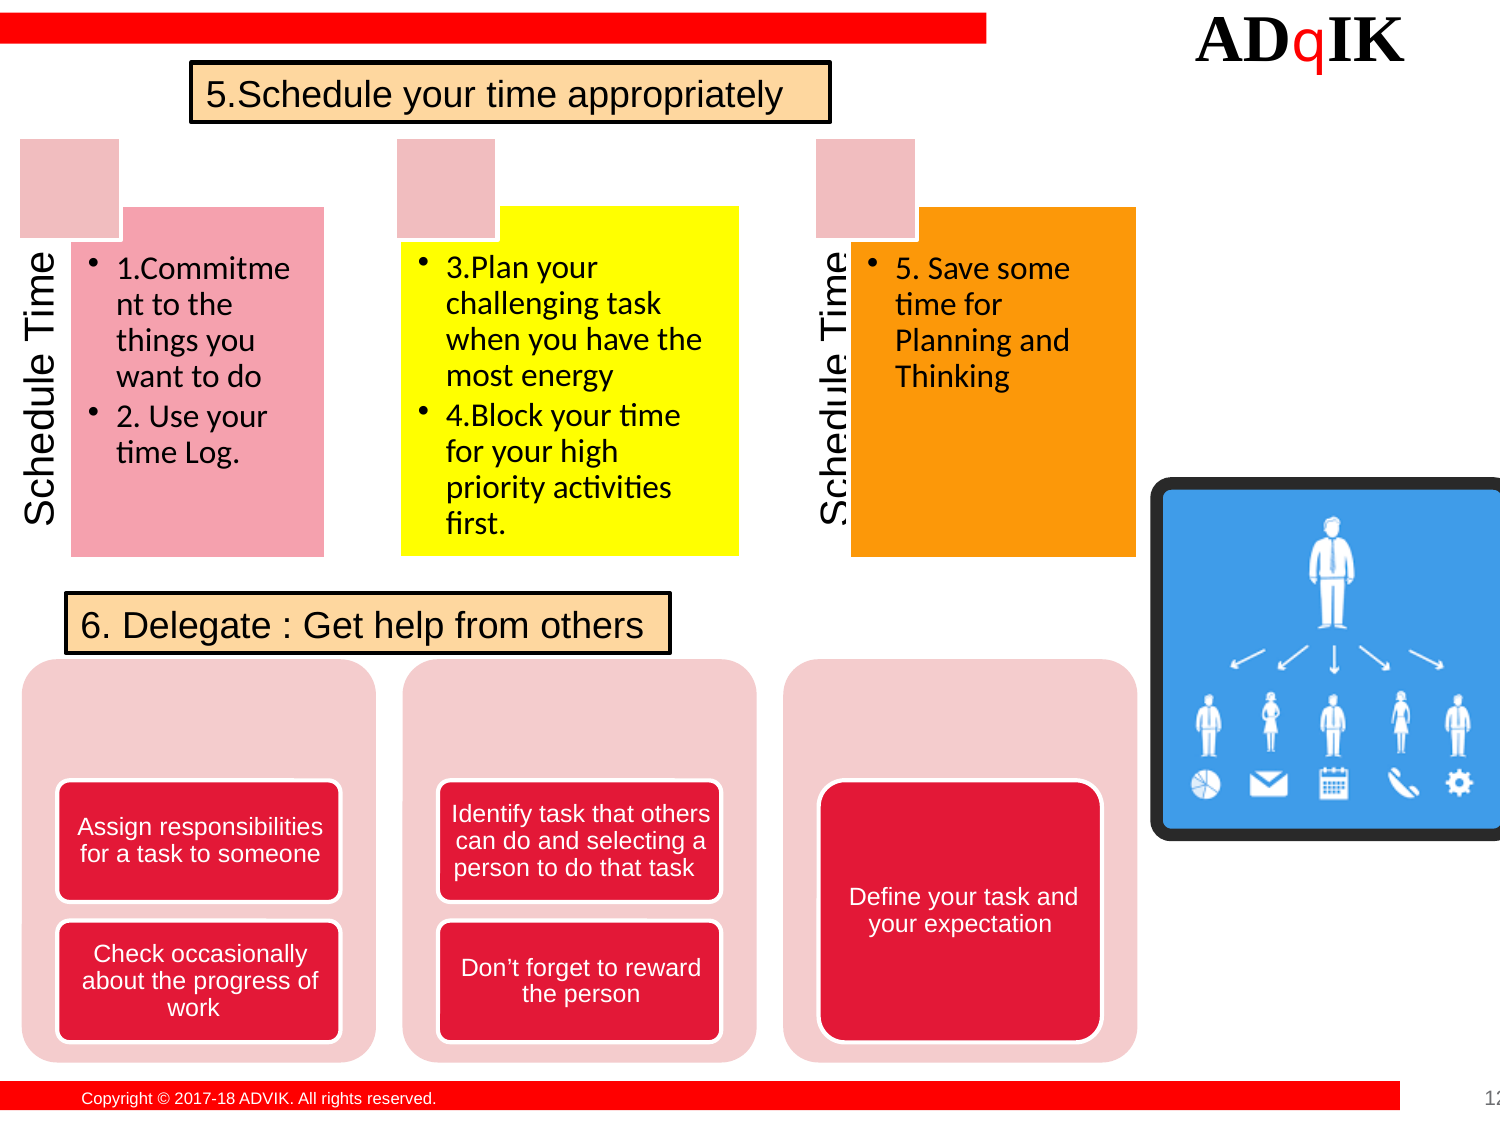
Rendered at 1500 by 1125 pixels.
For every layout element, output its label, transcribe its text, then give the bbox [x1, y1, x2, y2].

text_box 5.Schedule your time appropriately [189, 60, 832, 119]
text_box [21, 658, 1138, 1063]
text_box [0, 121, 1163, 576]
text_box 6. Delegate : Get help from others [64, 591, 672, 655]
picture [1156, 483, 1500, 836]
